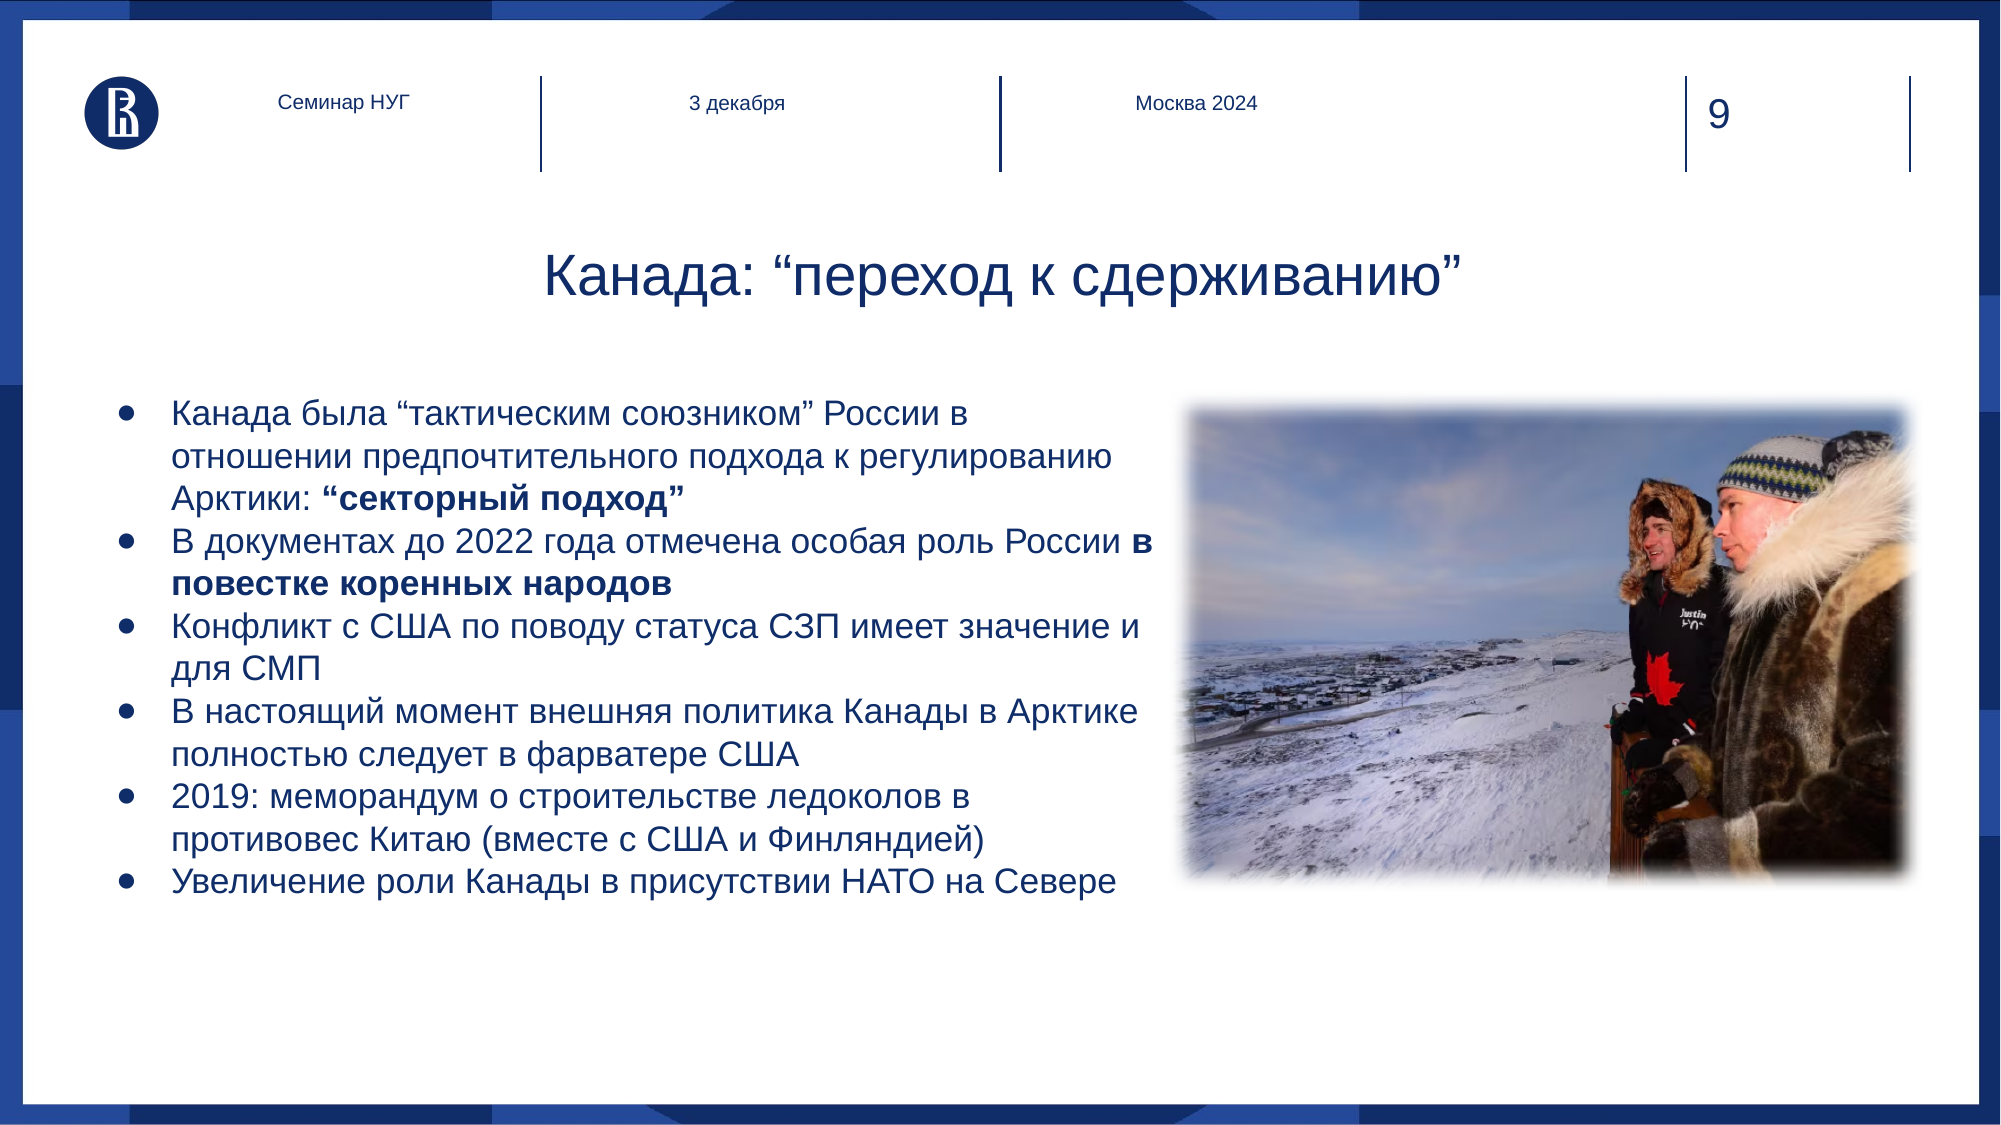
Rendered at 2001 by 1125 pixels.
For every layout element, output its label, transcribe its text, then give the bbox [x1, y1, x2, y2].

list 3 декабря [567, 90, 907, 157]
list Канада была “тактическим союзником” России в отношении предпочтительного подхода к регулированию Арктики: “секторный подход” В документах до 2022 года отмечена особая роль России в повестке коренных народов Конфликт с США по поводу статуса СЗП имеет значение и для СМП В настоящий момент внешняя политика Канады в Арктике полностью следует в фарватере США 2019: меморандум о строительстве ледоколов в противовес Китаю (вместе с США и Финляндией) Увеличение роли Канады в присутствии НАТО на Севере [96, 390, 1156, 1005]
picture [0, 0, 2001, 1125]
list Семинар НУГ [187, 88, 500, 157]
list Москва 2024 [1026, 90, 1367, 157]
title Канада: “переход к сдерживанию” [96, 237, 1911, 365]
